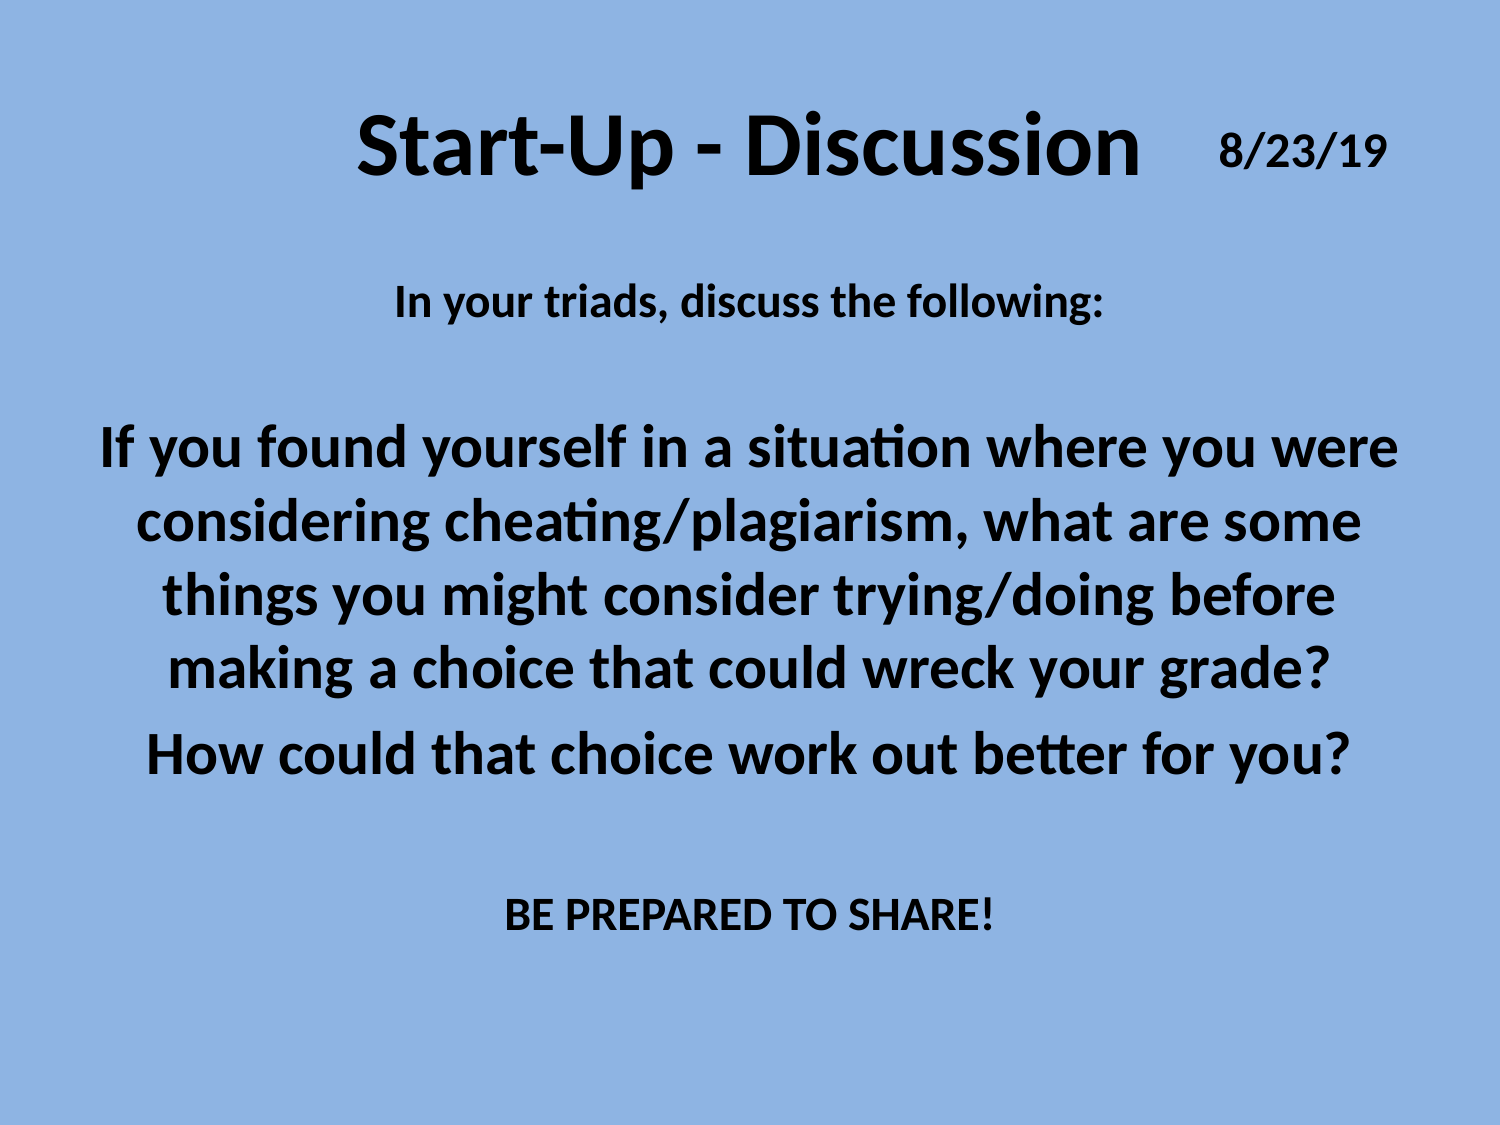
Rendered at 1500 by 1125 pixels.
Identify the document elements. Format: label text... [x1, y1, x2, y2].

title Start-Up - Discussion [75, 45, 1425, 233]
text_box 8/23/19 [1203, 109, 1429, 185]
list In your triads, discuss the following: If you found yourself in a situation where you were considering cheating/plagiarism, what are some things you might consider trying/doing before making a choice that could wreck your grade? How could that choice work out better for you? BE PREPARED TO SHARE! [75, 262, 1425, 1005]
